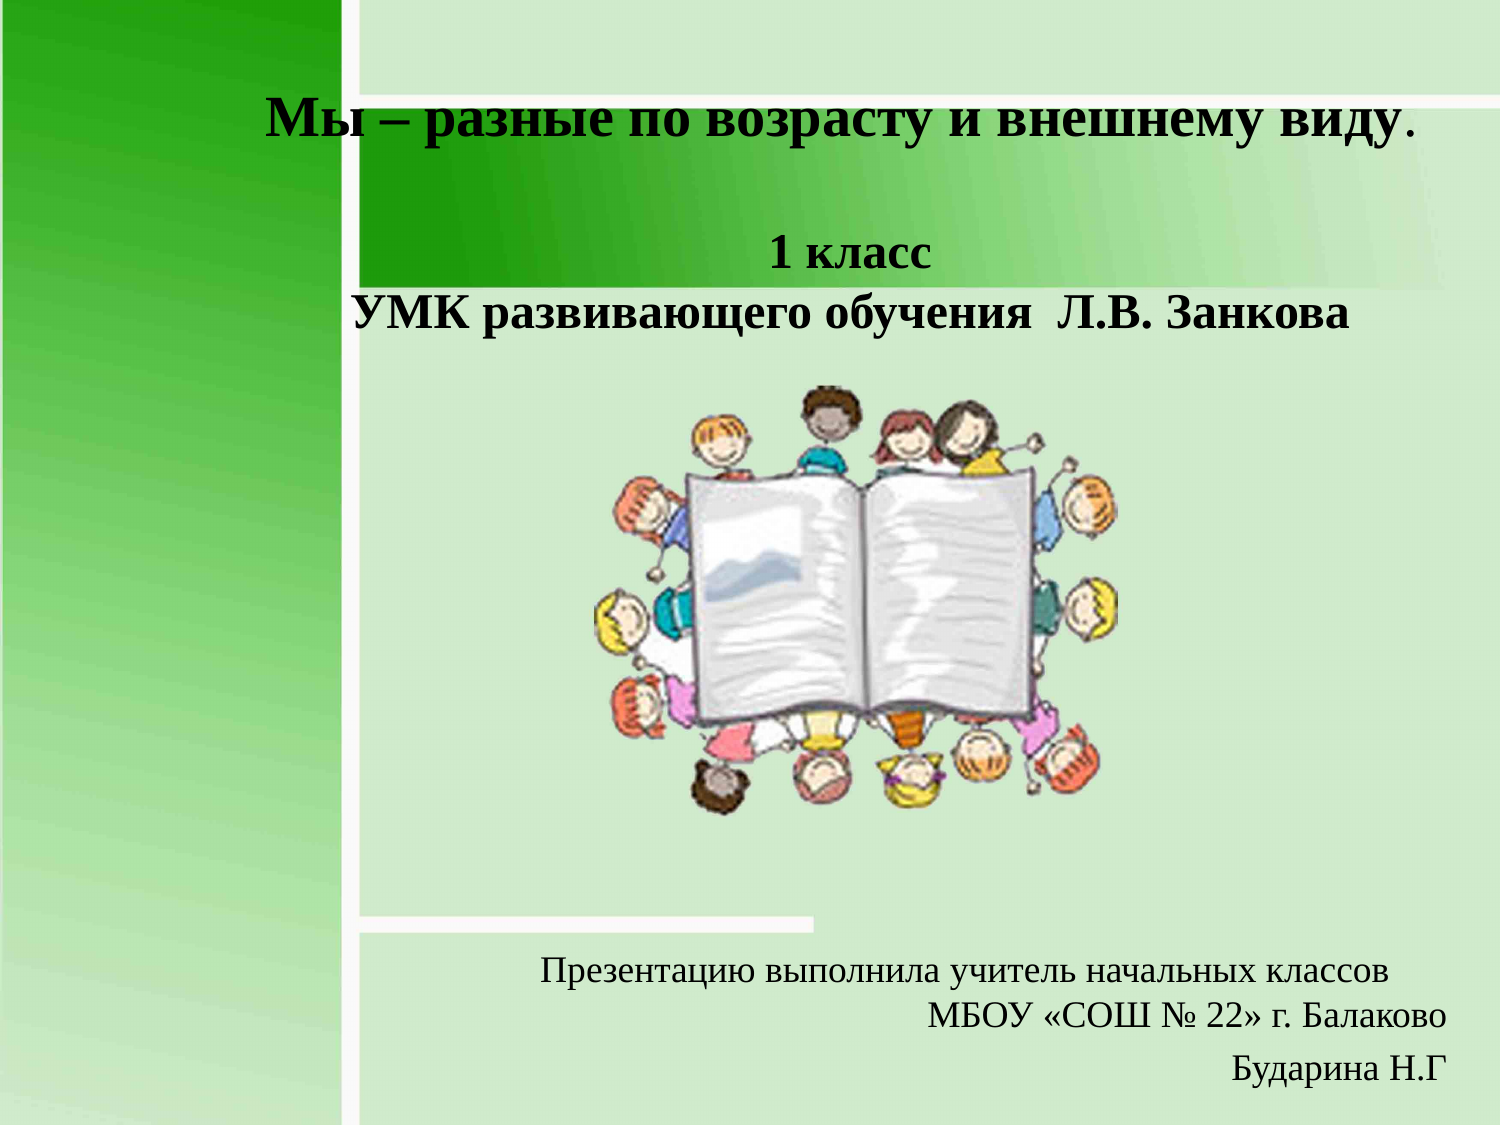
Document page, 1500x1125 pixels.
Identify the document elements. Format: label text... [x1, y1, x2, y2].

picture [0, 0, 1500, 1125]
title Мы – разные по возрасту и внешнему виду. 1 класс УМК развивающего обучения Л.В. Занкова [249, 87, 1451, 329]
subtitle Презентацию выполнила учитель начальных классов МБОУ «СОШ № 22» г. Балаково Бударина Н.Г [524, 937, 1463, 1063]
